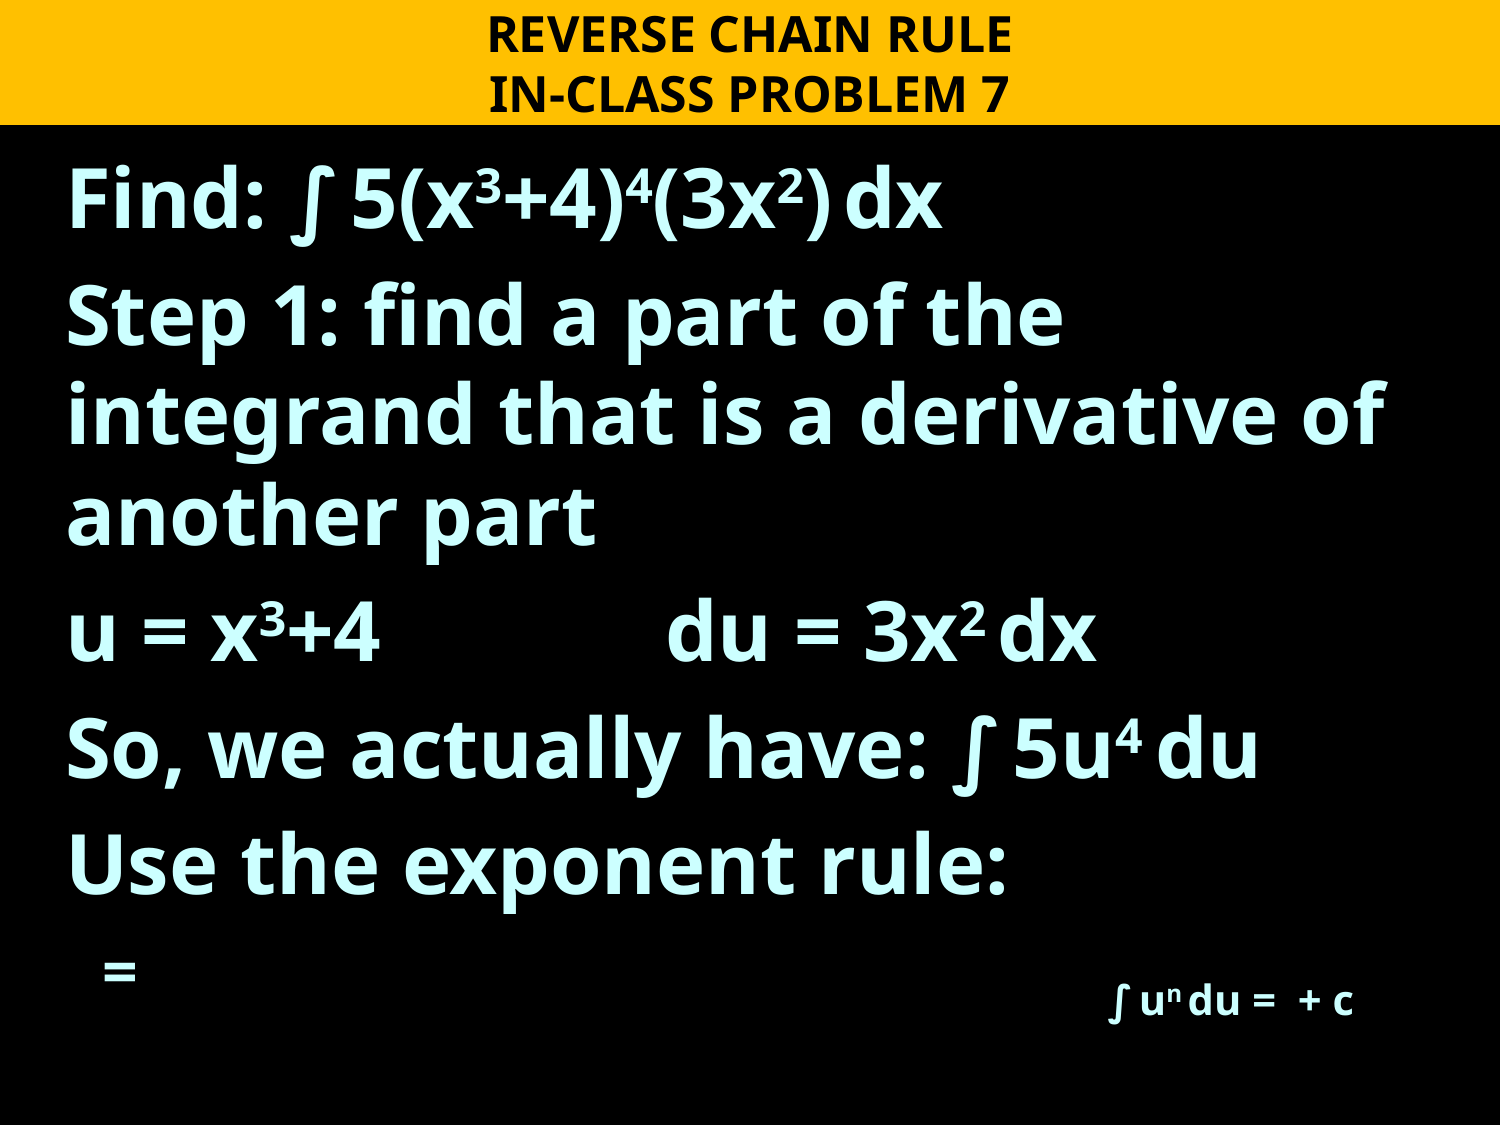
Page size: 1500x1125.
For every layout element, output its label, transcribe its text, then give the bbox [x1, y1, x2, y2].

text_box REVERSE CHAIN RULE IN-CLASS PROBLEM 7 [0, 0, 1500, 125]
